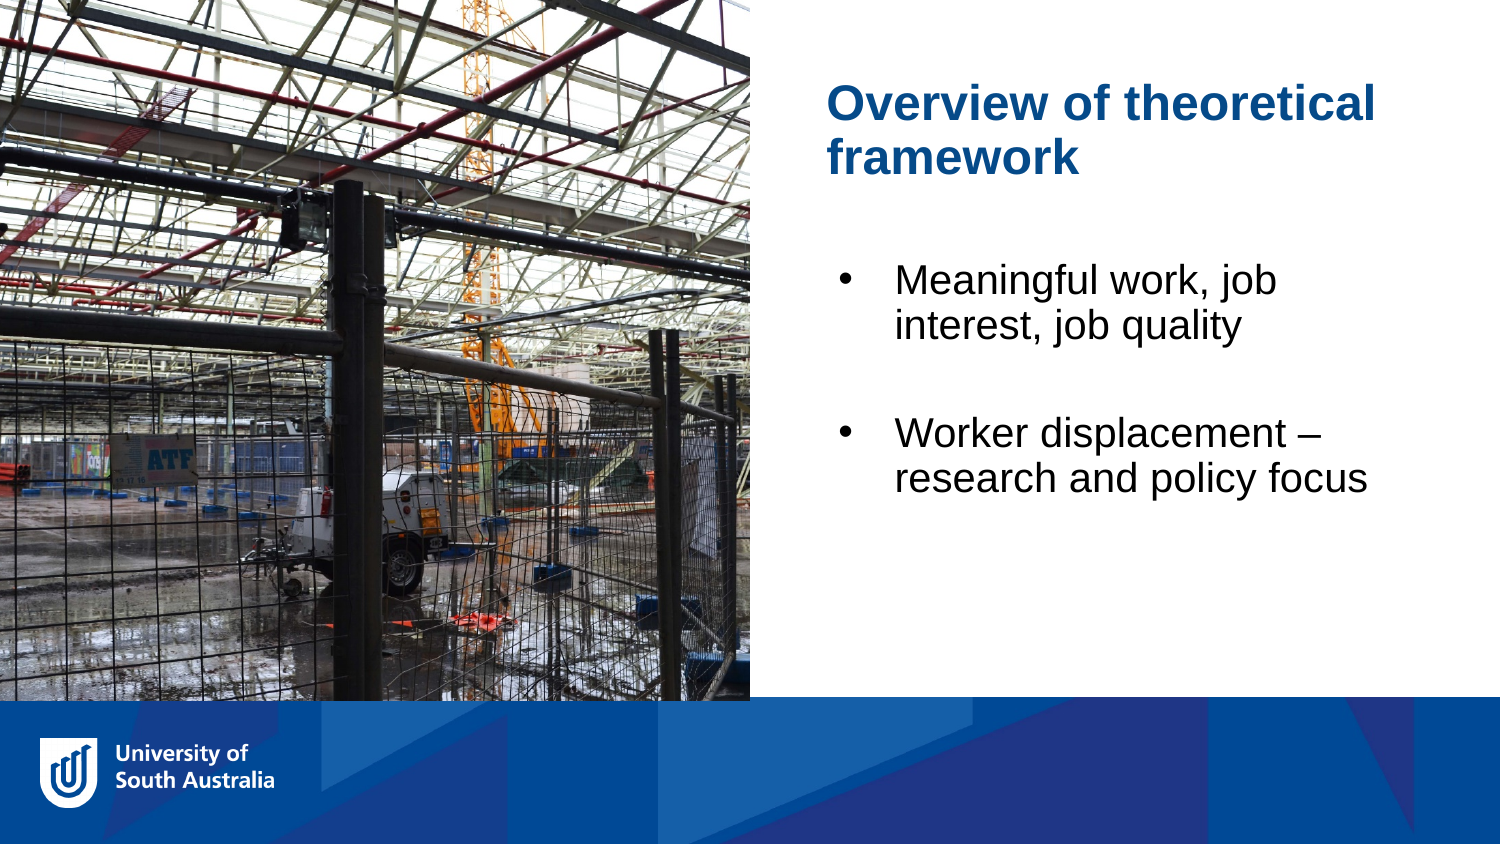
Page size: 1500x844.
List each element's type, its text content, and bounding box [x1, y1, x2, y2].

list Meaningful work, job interest, job quality Worker displacement – research and policy focus [823, 251, 1449, 615]
list Overview of theoretical framework [811, 70, 1439, 177]
picture [0, 0, 1500, 844]
